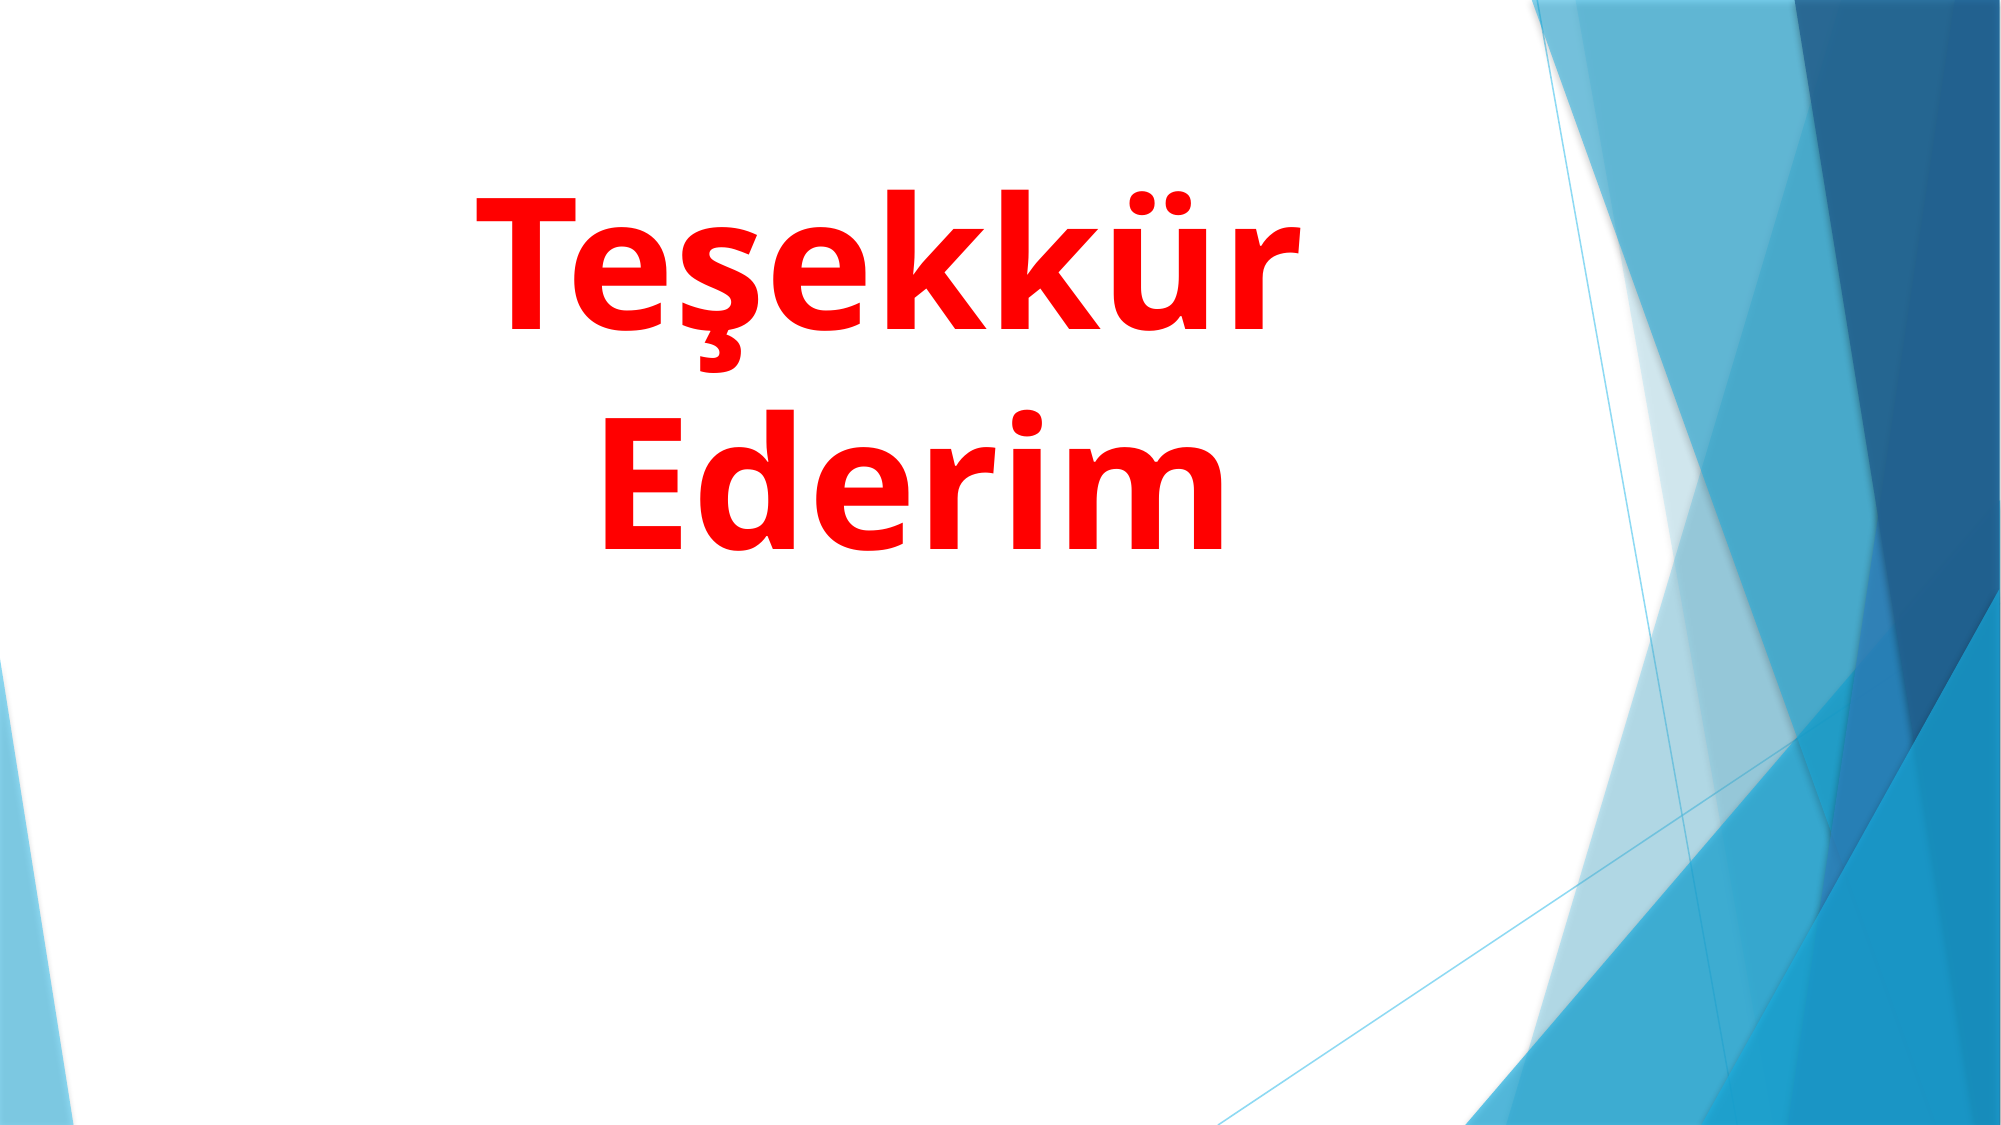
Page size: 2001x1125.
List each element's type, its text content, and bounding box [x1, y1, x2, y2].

text_box Teşekkür Ederim [88, 138, 1737, 594]
